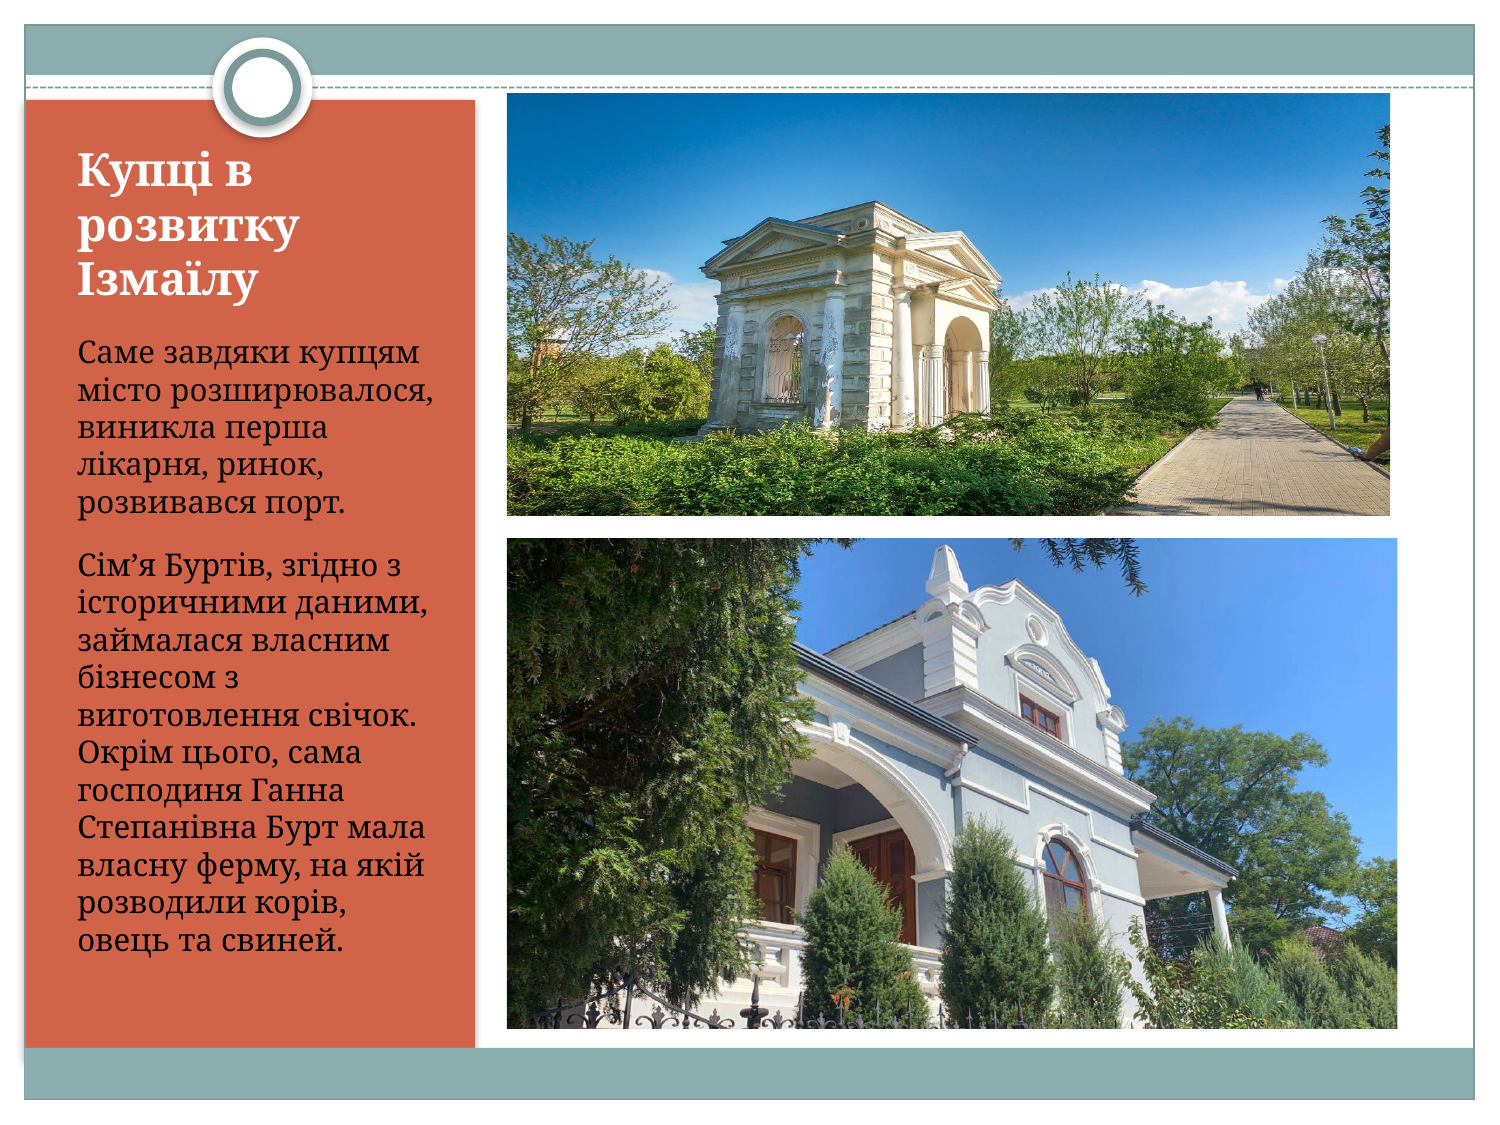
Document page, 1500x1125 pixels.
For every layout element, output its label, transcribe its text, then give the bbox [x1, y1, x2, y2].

title Купці в розвитку Ізмаїлу [62, 149, 450, 313]
picture [506, 538, 1398, 1029]
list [506, 92, 1391, 516]
list Саме завдяки купцям місто розширювалося, виникла перша лікарня, ринок, розвивався порт. Сім’я Буртів, згідно з історичними даними, займалася власним бізнесом з виготовлення свічок. Окрім цього, сама господиня Ганна Степанівна Бурт мала власну ферму, на якій розводили корів, овець та свиней. [62, 324, 450, 1005]
